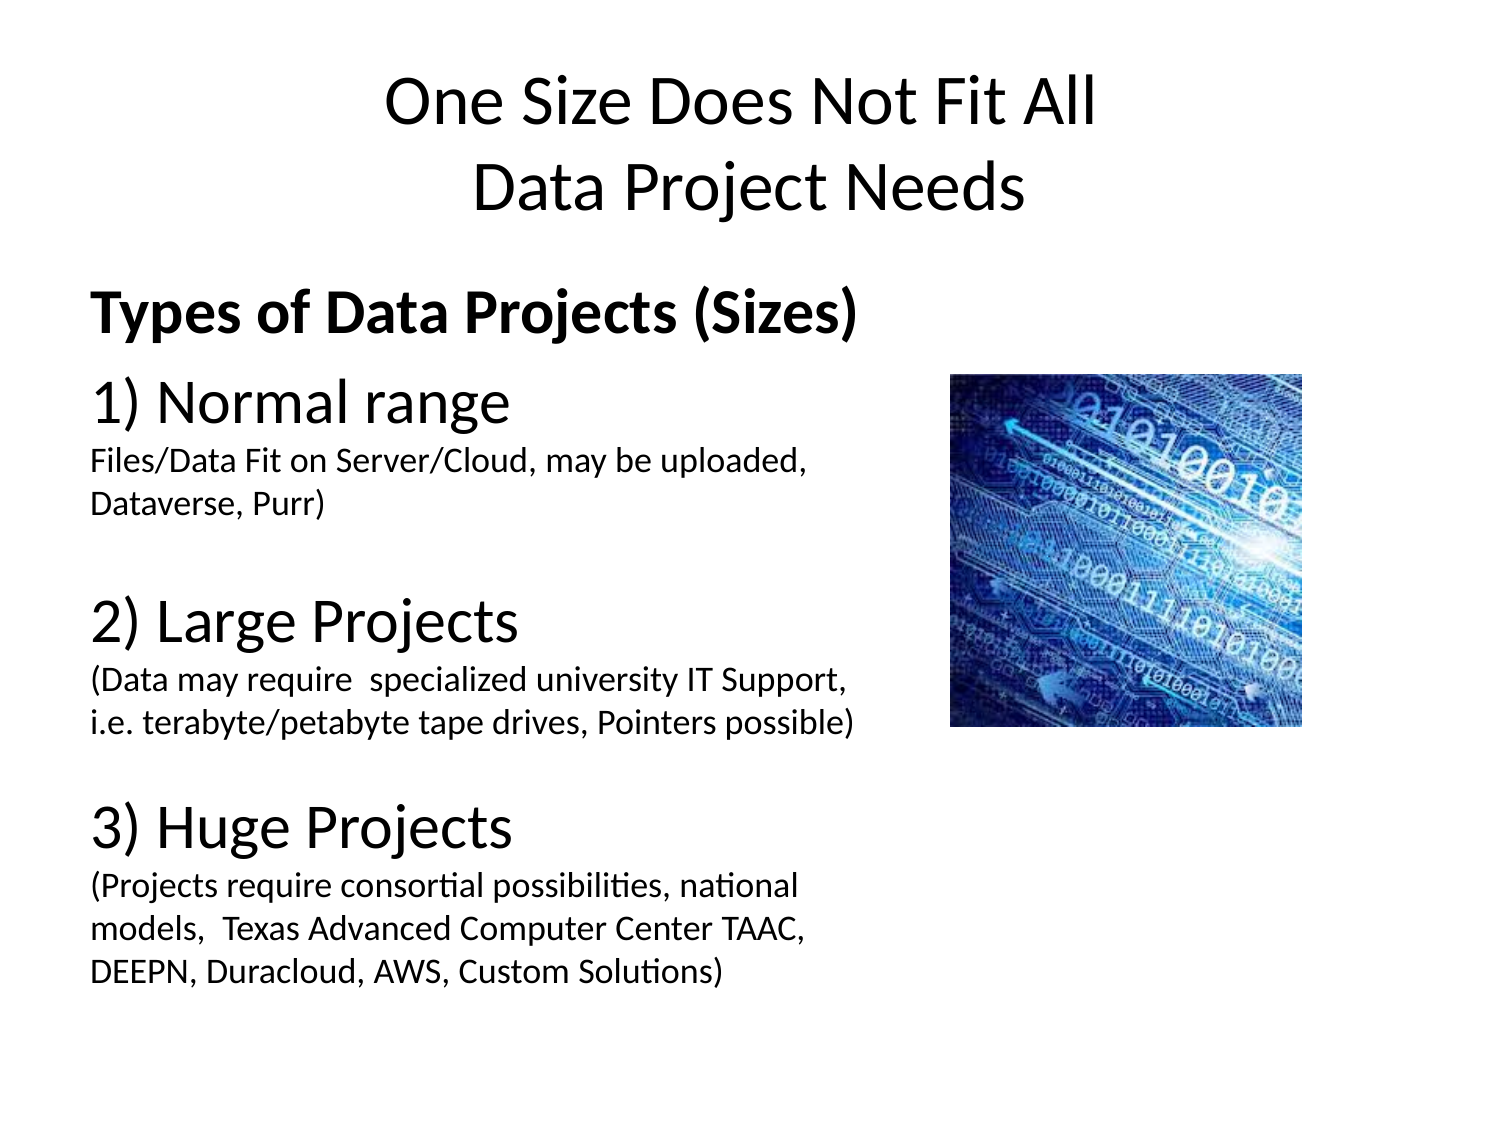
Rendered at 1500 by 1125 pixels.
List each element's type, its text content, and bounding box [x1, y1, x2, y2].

text_box [6, 0, 632, 325]
title One Size Does Not Fit All Data Project Needs [632, 45, 1425, 233]
picture [949, 374, 1302, 727]
list Types of Data Projects (Sizes) 1) Normal range Files/Data Fit on Server/Cloud, may be uploaded, Dataverse, Purr) 2) Large Projects (Data may require specialized university IT Support, i.e. terabyte/petabyte tape drives, Pointers possible) 3) Huge Projects (Projects require consortial possibilities, national models, Texas Advanced Computer Center TAAC, DEEPN, Duracloud, AWS, Custom Solutions) [75, 262, 913, 1005]
